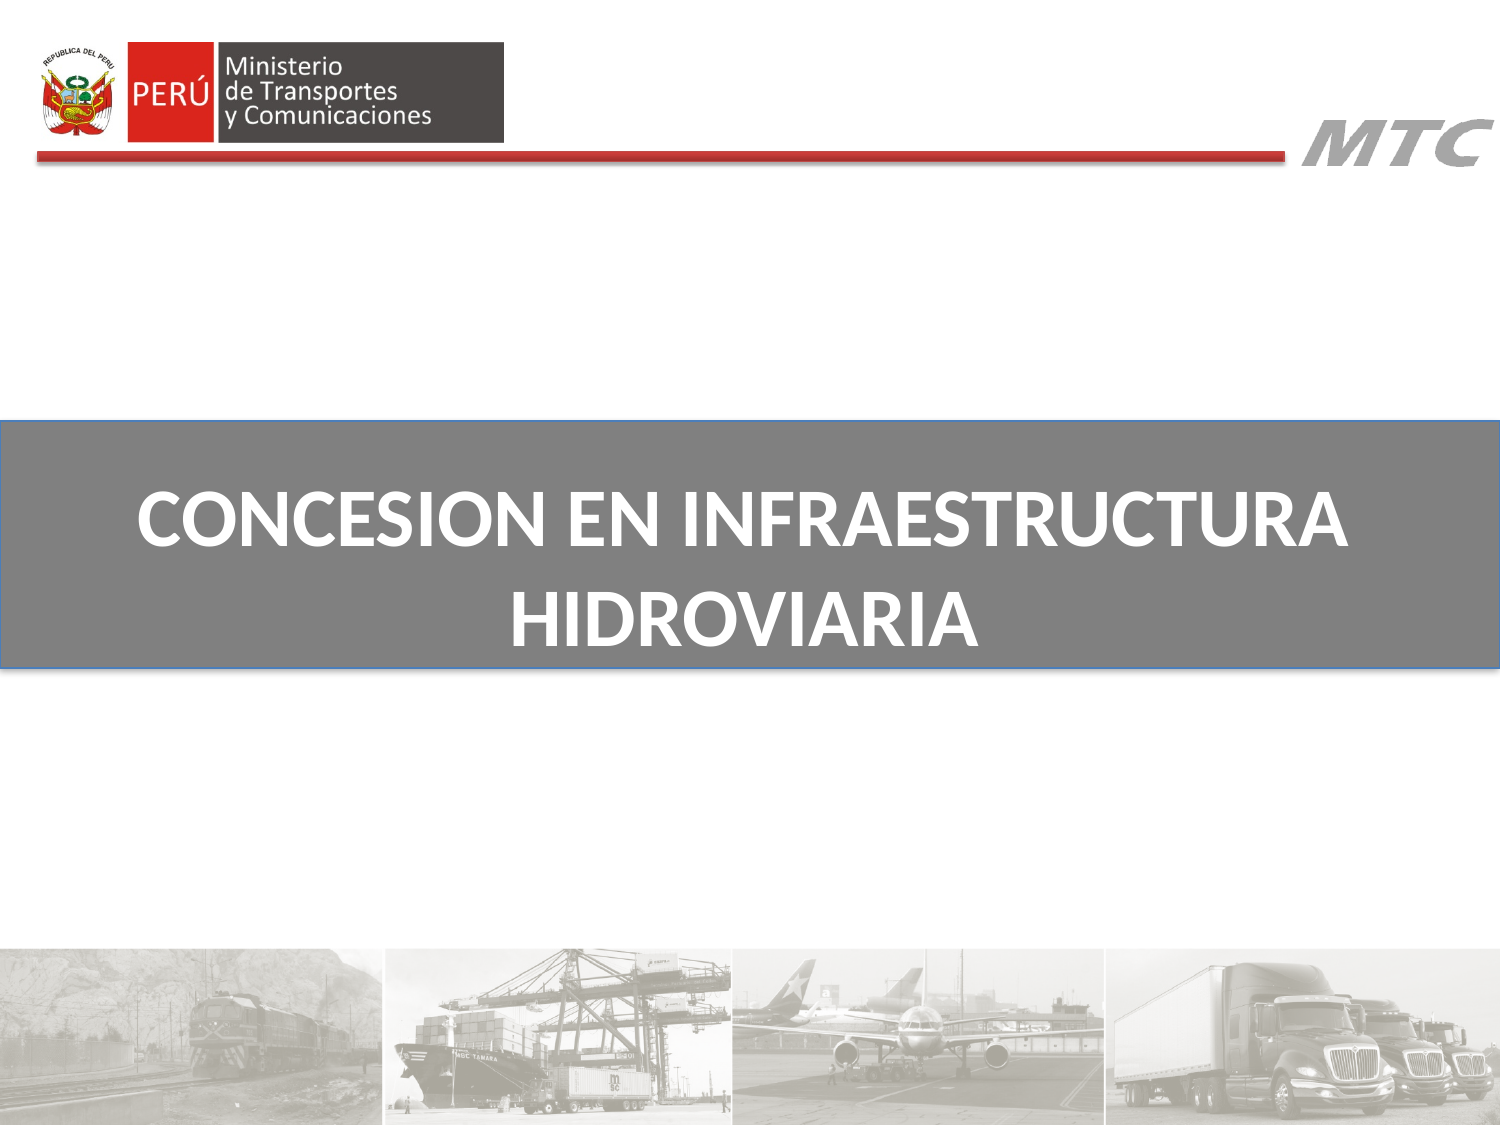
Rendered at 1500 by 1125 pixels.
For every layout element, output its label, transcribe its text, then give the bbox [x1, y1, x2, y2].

text_box [0, 420, 1500, 669]
picture [29, 42, 1500, 191]
text_box CONCESION EN INFRAESTRUCTURA HIDROVIARIA [100, 456, 1388, 671]
